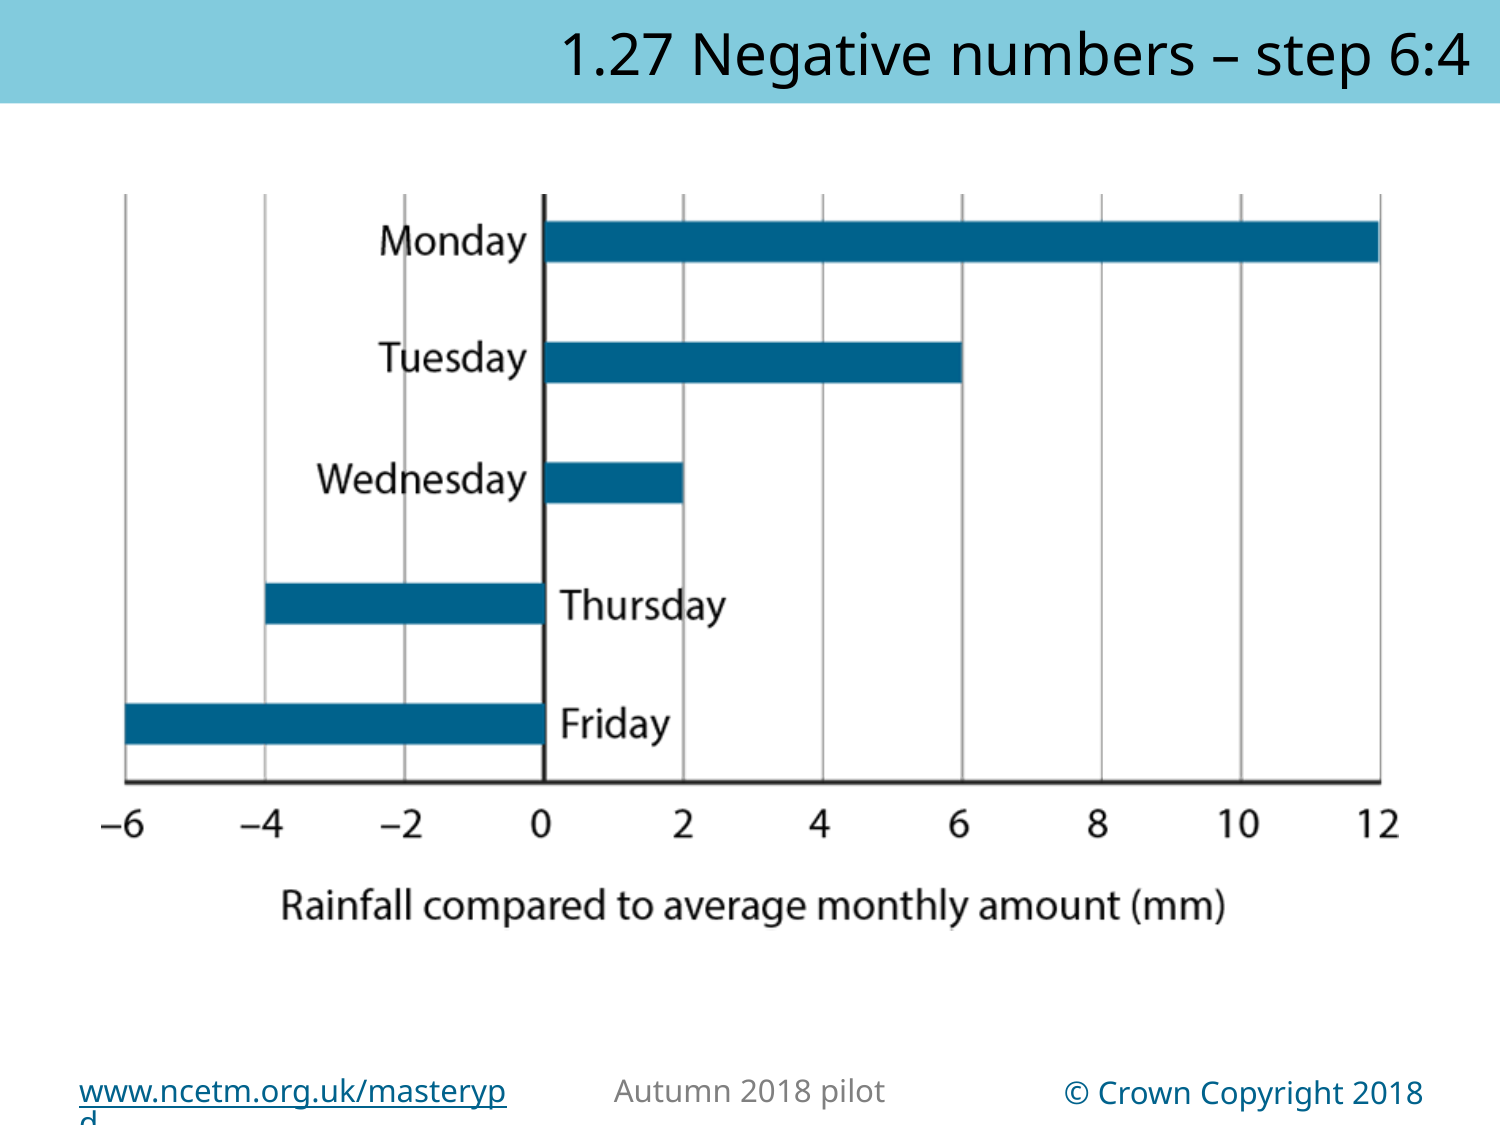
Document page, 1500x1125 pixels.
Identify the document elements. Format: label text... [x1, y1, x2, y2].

picture [101, 194, 1399, 931]
list 1.27 Negative numbers – step 6:4 [0, 0, 1500, 104]
